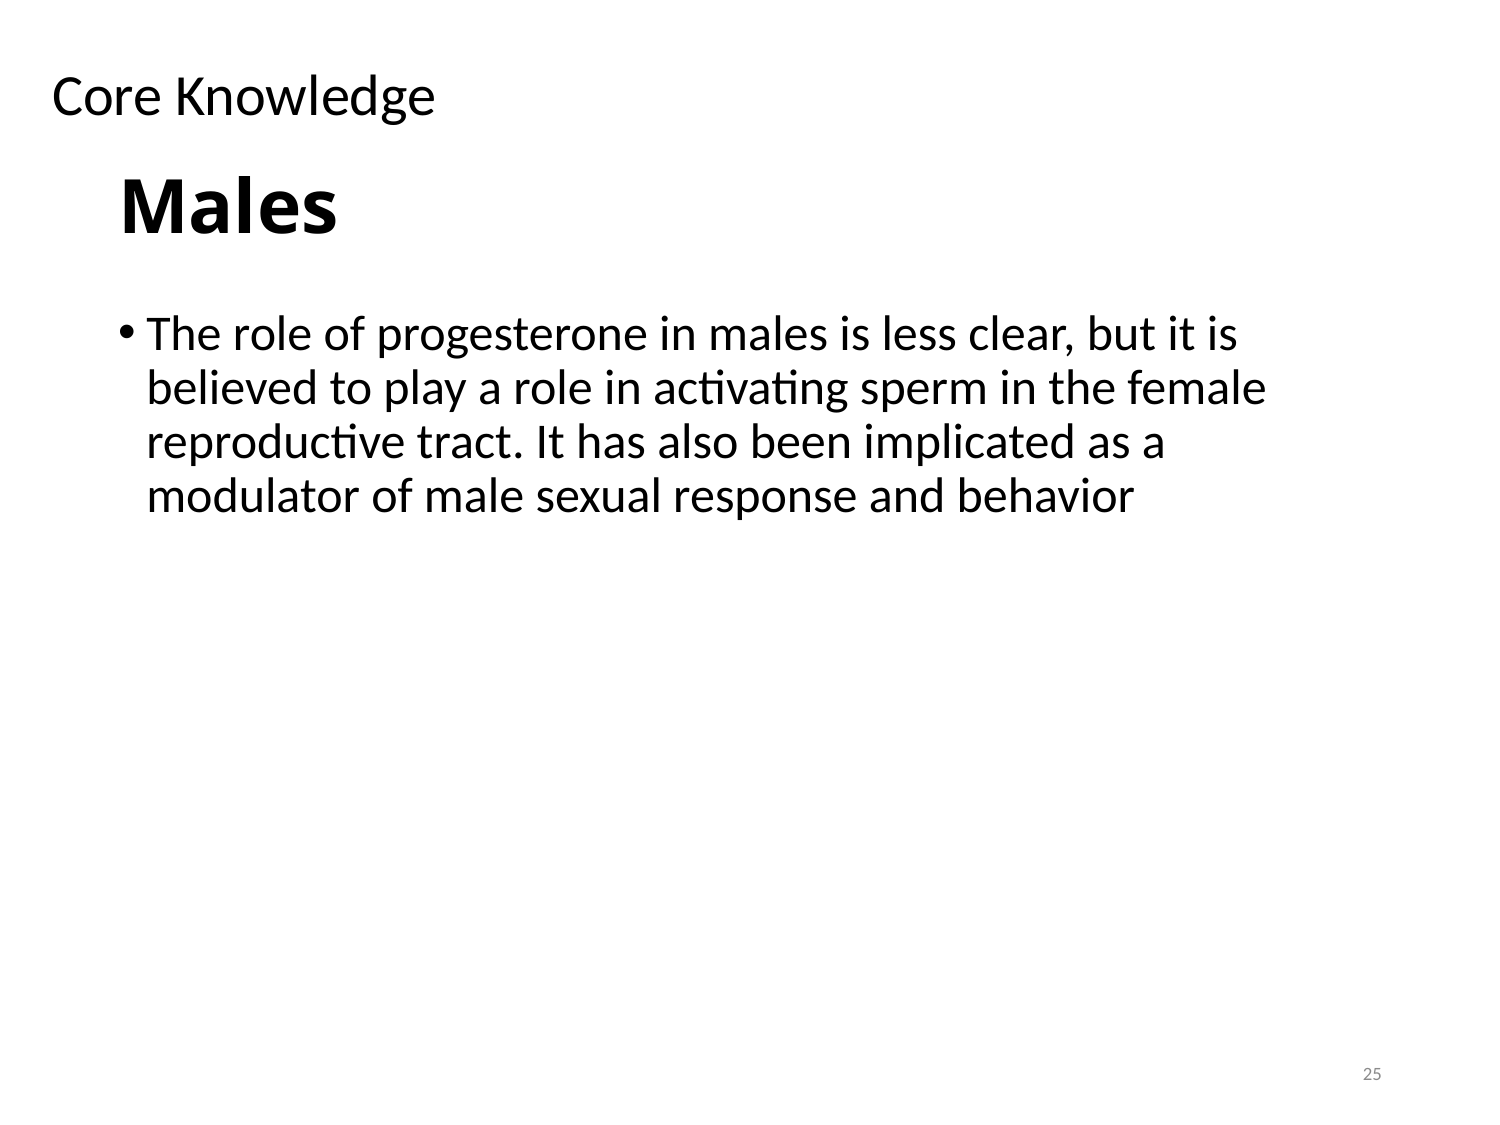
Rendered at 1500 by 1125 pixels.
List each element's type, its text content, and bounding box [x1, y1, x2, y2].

title Males [103, 59, 1397, 278]
list The role of progesterone in males is less clear, but it is believed to play a role in activating sperm in the female reproductive tract. It has also been implicated as a modulator of male sexual response and behavior [103, 299, 1397, 1014]
text_box Core Knowledge [37, 50, 488, 135]
slide_number 25 [1059, 1042, 1397, 1103]
